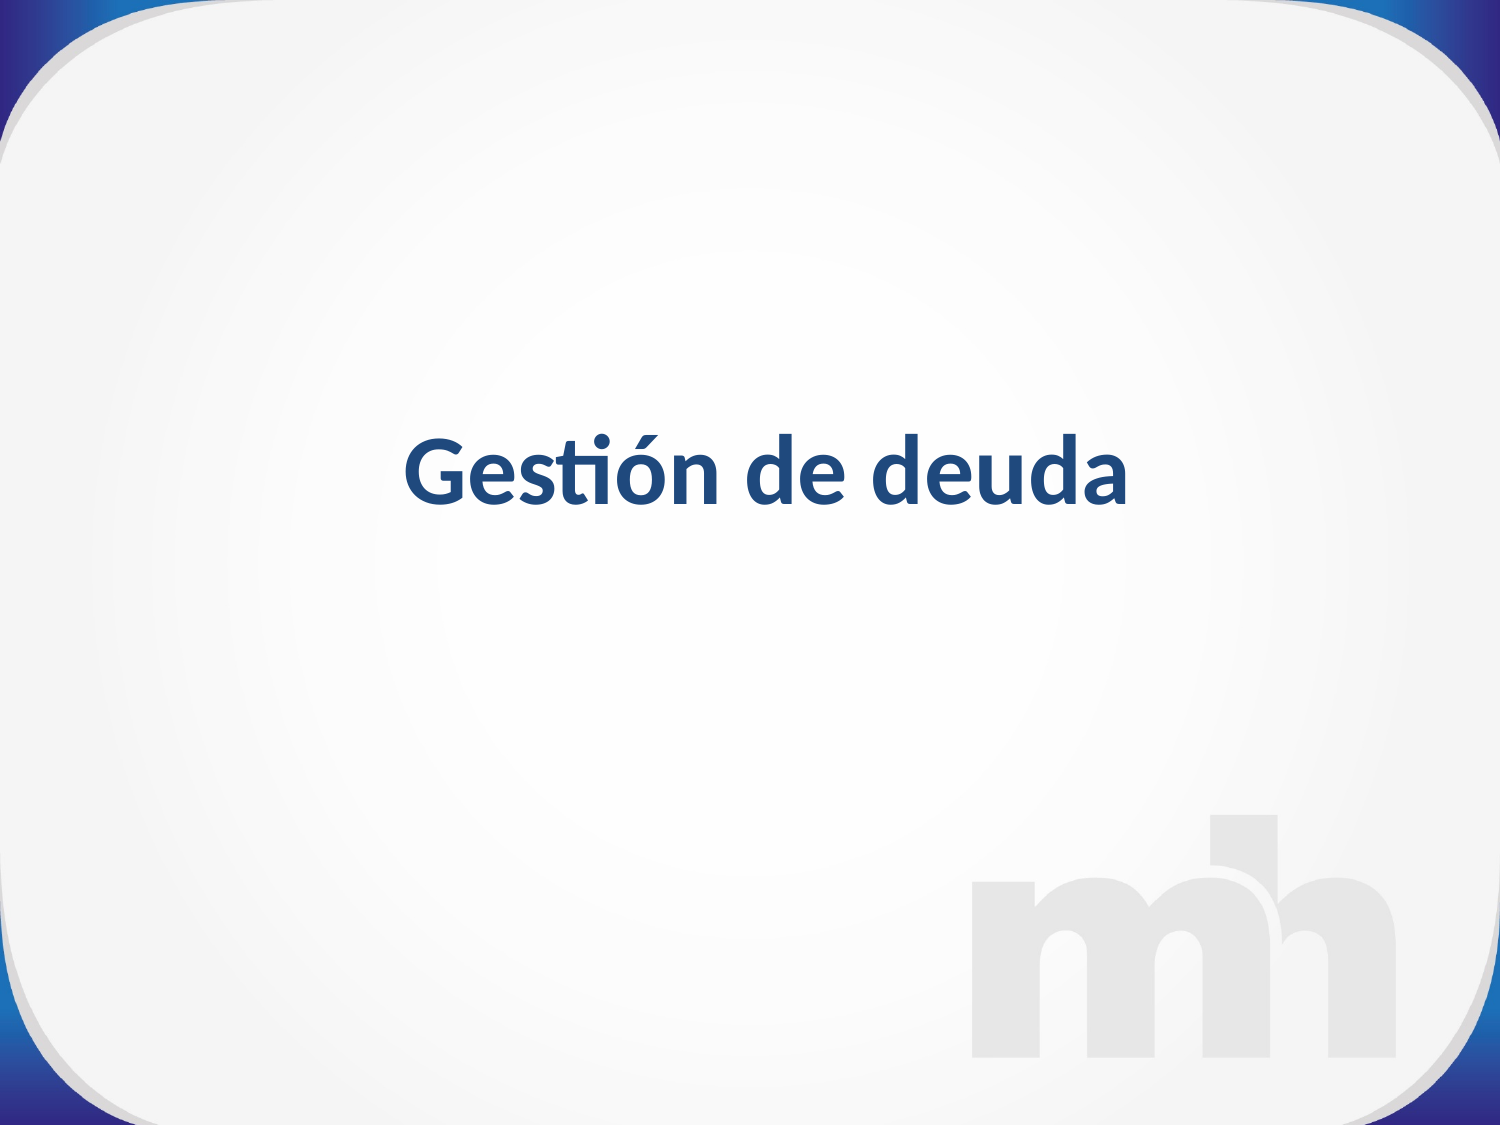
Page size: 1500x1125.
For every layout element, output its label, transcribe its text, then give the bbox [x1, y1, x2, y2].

picture [0, 0, 1500, 1125]
text_box Gestión de deuda [135, 397, 1400, 532]
